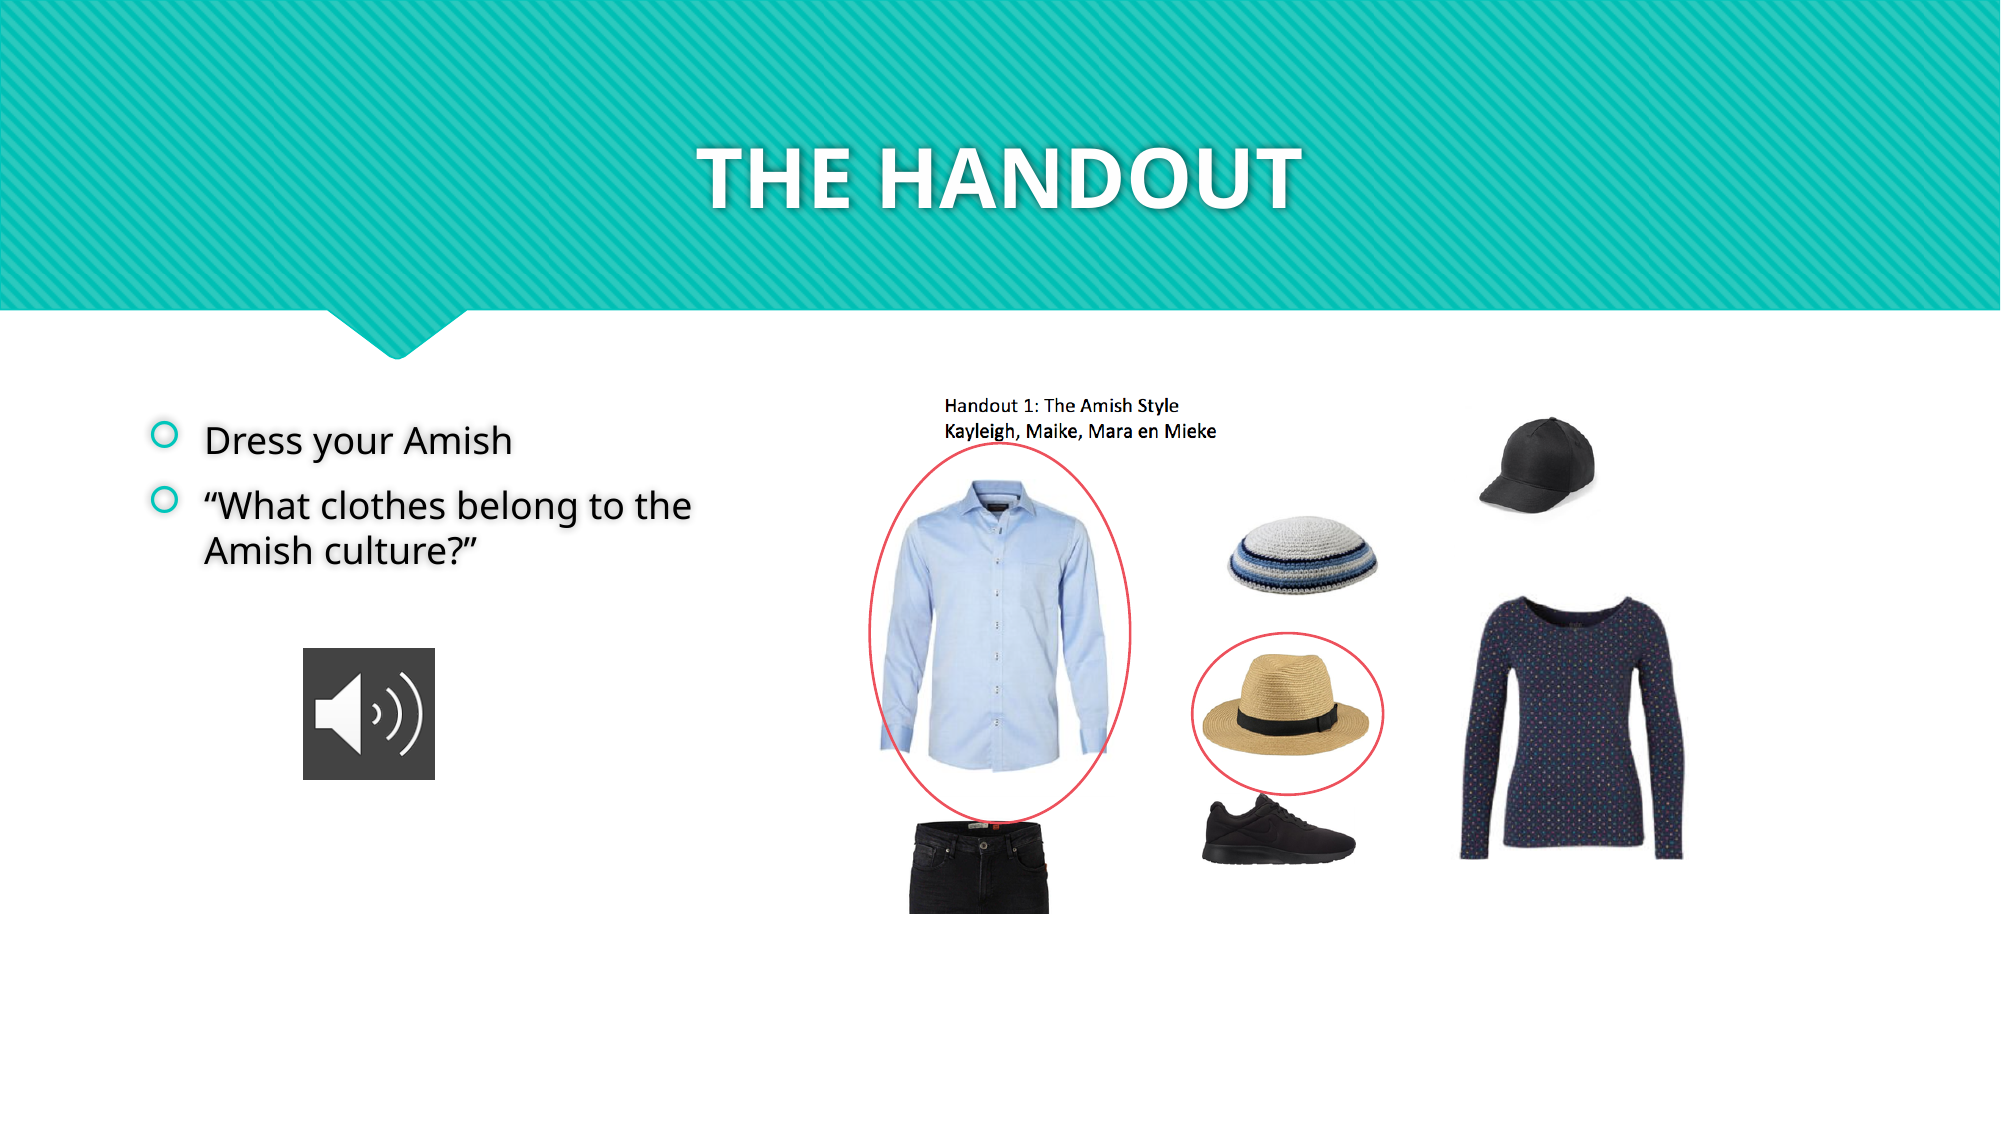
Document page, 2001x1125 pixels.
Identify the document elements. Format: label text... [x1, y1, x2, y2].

title THE HANDOUT [132, 73, 1868, 233]
picture [301, 646, 436, 781]
picture [870, 352, 1797, 914]
list Dress your Amish “What clothes belong to the Amish culture?” [132, 409, 768, 634]
